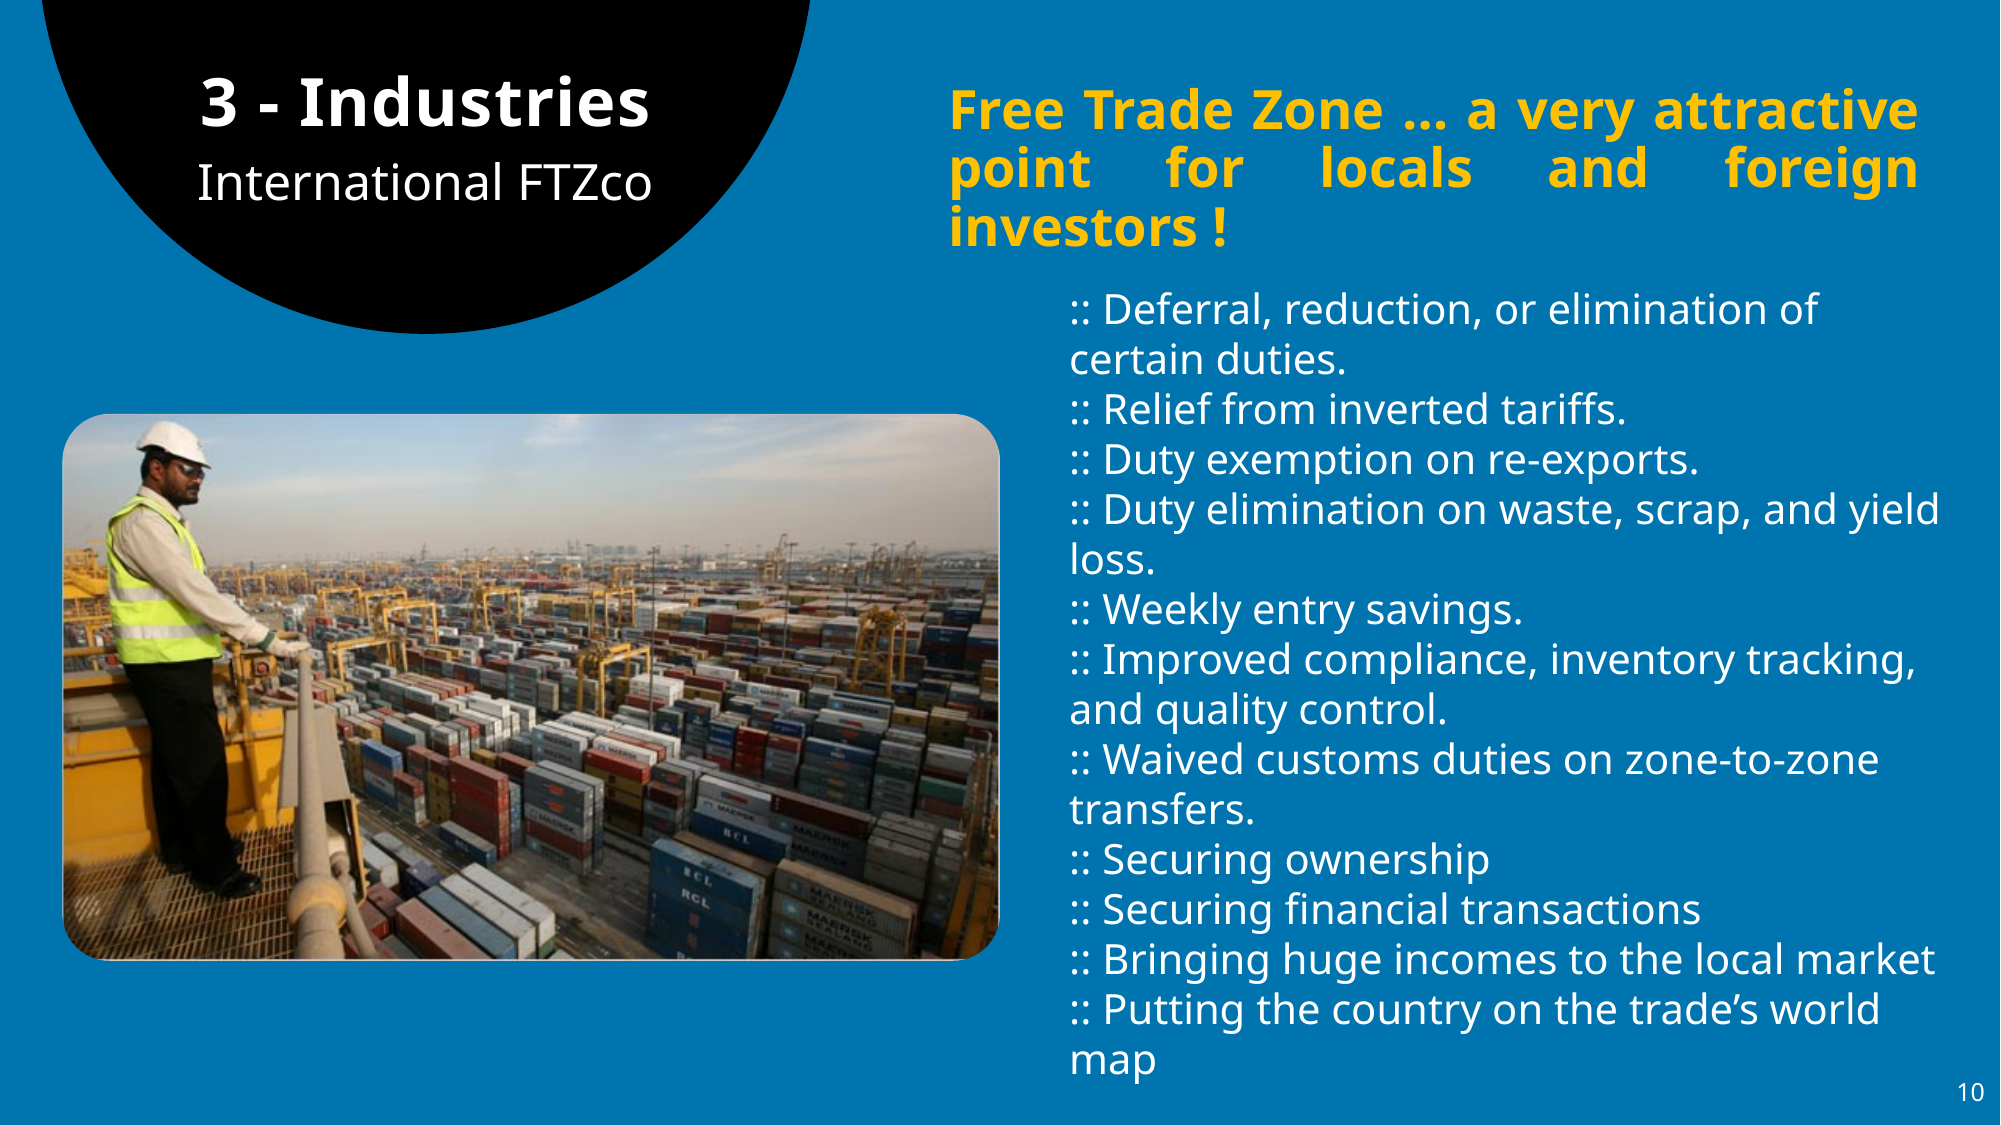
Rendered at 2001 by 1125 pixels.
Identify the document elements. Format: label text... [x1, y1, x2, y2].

text_box [150, 220, 702, 335]
text_box Free Trade Zone … a very attractive point for locals and foreign investors ! [933, 74, 1936, 266]
picture [63, 414, 999, 960]
text_box :: Deferral, reduction, or elimination of certain duties. :: Relief from inverted tariffs. :: Duty exemption on re-exports. :: Duty elimination on waste, scrap, and yield loss. :: Weekly entry savings. :: Improved compliance, inventory tracking, and quality control. :: Waived customs duties on zone-to-zone transfers. :: Securing ownership :: Securing financial transactions :: Bringing huge incomes to the local market :: Putting the country on the trade’s world map [1054, 275, 1958, 1091]
text_box [40, 0, 91, 144]
title 3 - Industries [91, 0, 761, 149]
slide_number 10 [1914, 1063, 2000, 1124]
list International FTZco [38, 149, 814, 220]
text_box [761, 0, 812, 144]
